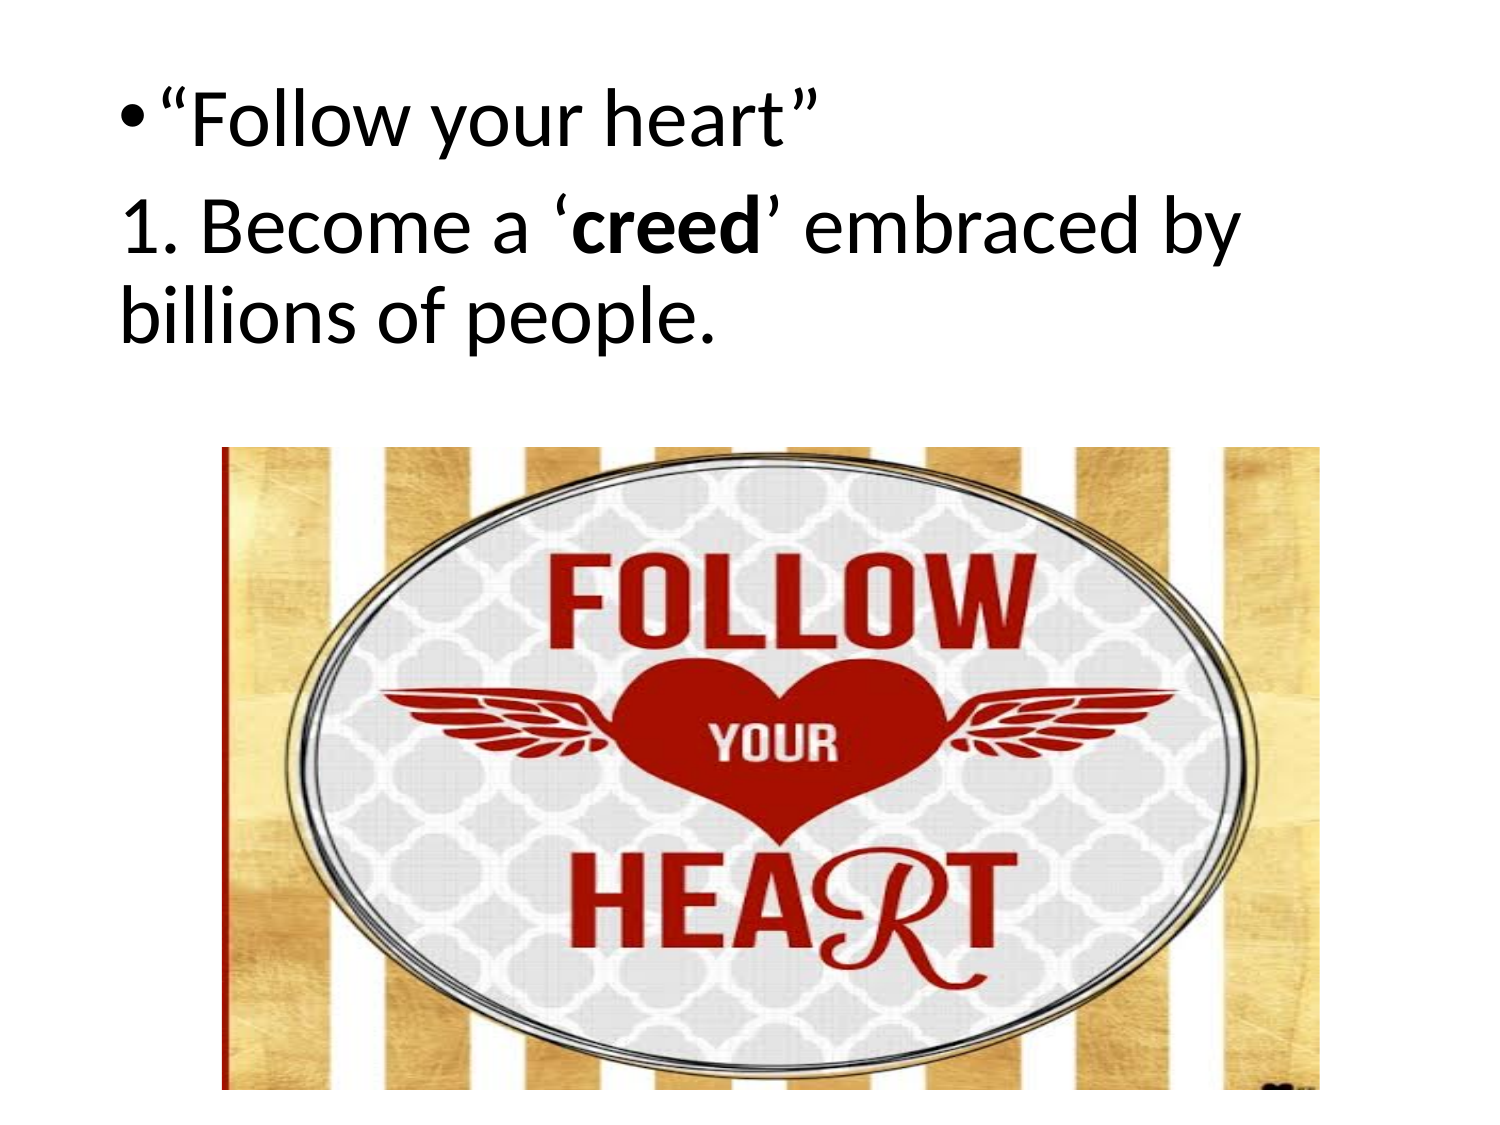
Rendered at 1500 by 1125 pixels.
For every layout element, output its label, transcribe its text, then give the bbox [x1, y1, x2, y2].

list “Follow your heart” [103, 67, 1435, 173]
list 1. Become a ‘creed’ embraced by billions of people. [103, 173, 1466, 1014]
picture [221, 447, 1320, 1090]
